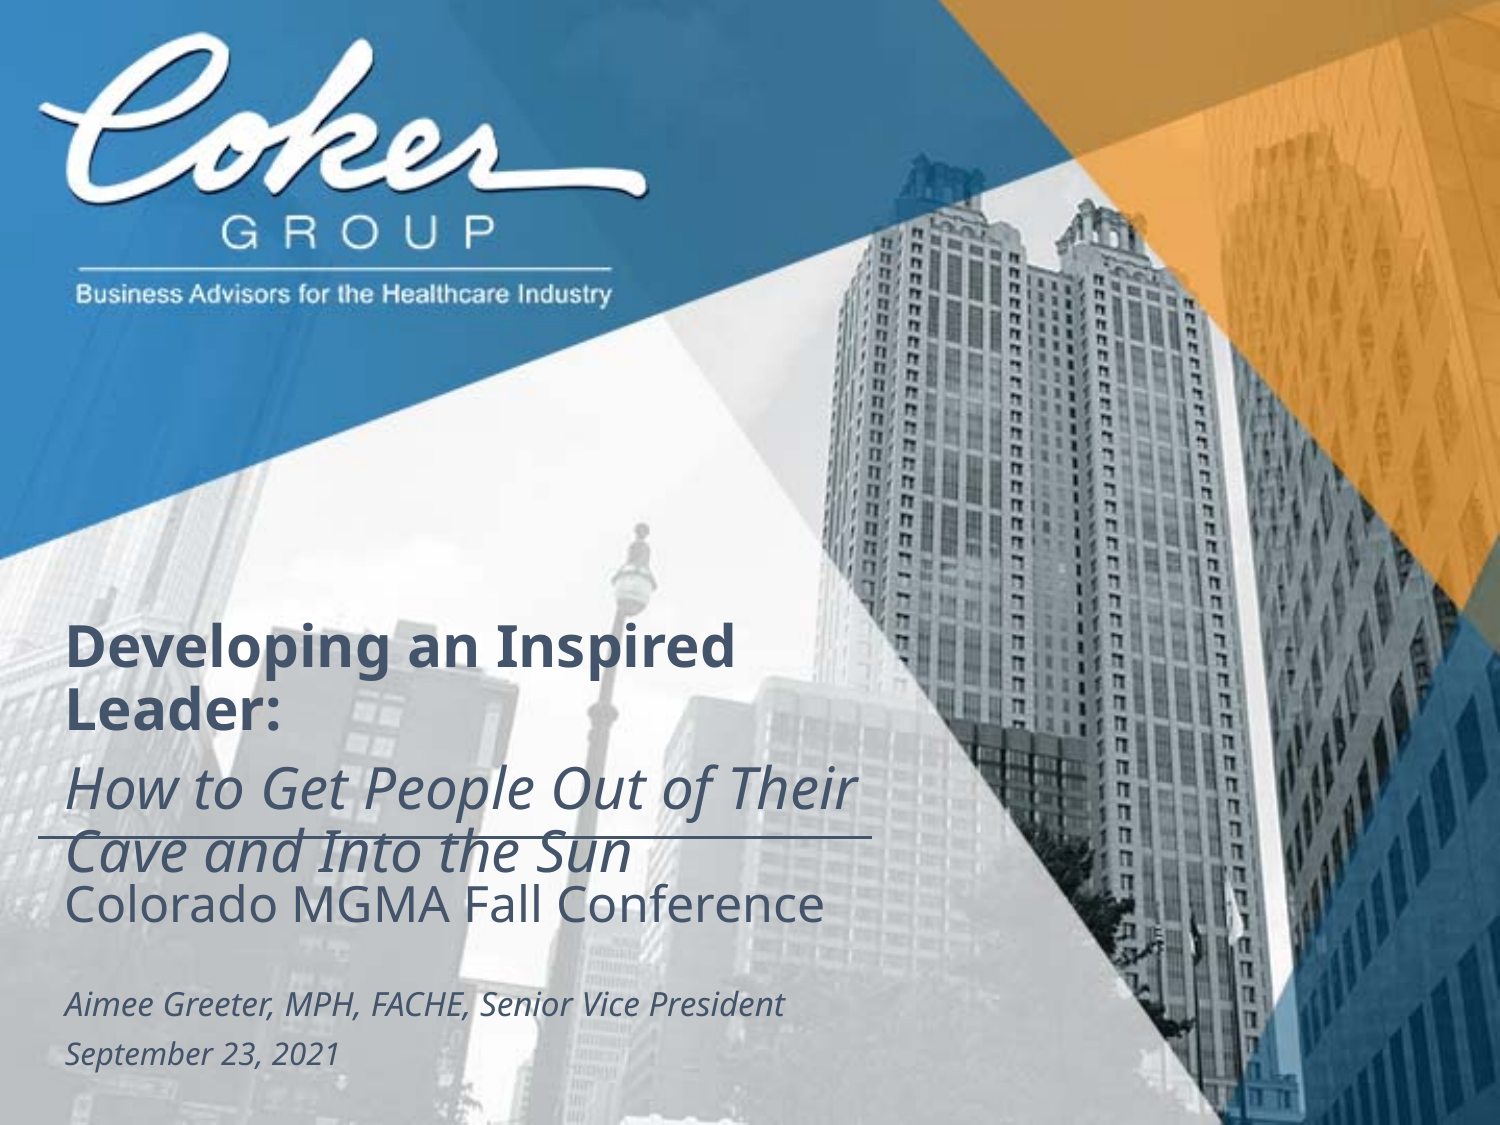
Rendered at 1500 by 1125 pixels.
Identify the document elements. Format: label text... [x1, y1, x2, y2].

picture [0, 0, 1500, 1125]
list Aimee Greeter, MPH, FACHE, Senior Vice President September 23, 2021 [50, 980, 1175, 1093]
list Developing an Inspired Leader: How to Get People Out of Their Cave and Into the Sun [50, 610, 918, 836]
text_box Colorado MGMA Fall Conference [49, 871, 1175, 930]
